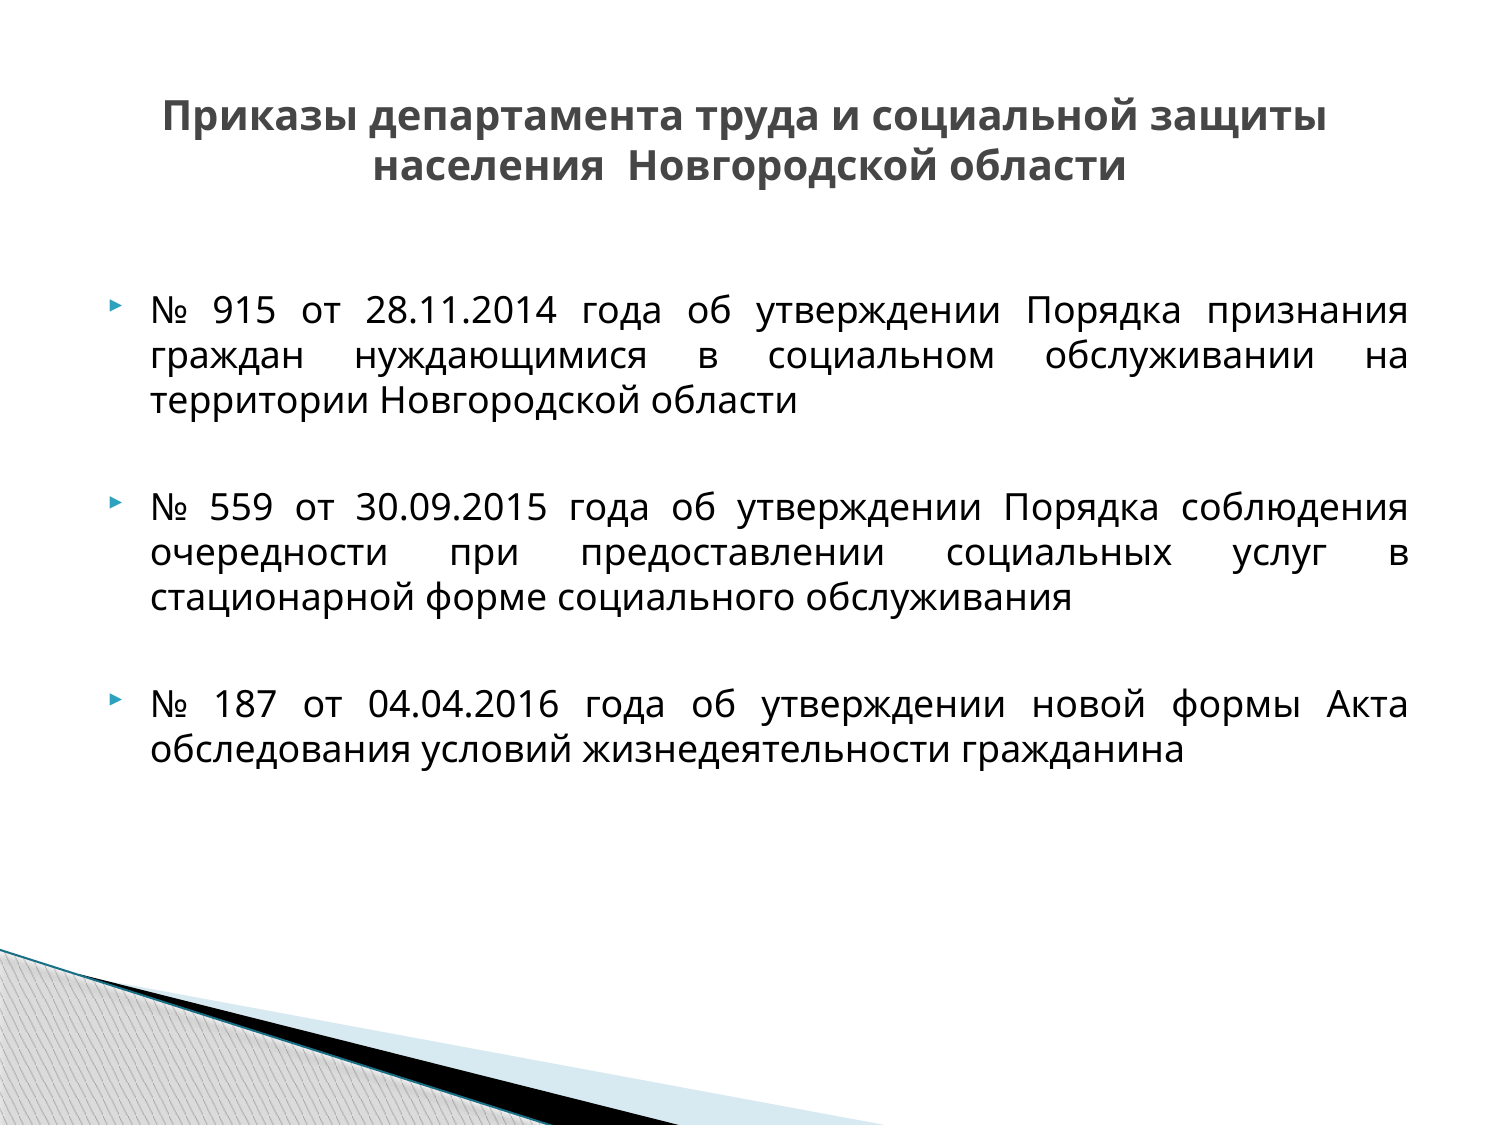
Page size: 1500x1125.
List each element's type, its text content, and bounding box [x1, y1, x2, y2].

title Приказы департамента труда и социальной защиты населения Новгородской области [75, 45, 1425, 233]
list № 915 от 28.11.2014 года об утверждении Порядка признания граждан нуждающимися в социальном обслуживании на территории Новгородской области № 559 от 30.09.2015 года об утверждении Порядка соблюдения очередности при предоставлении социальных услуг в стационарной форме социального обслуживания № 187 от 04.04.2016 года об утверждении новой формы Акта обследования условий жизнедеятельности гражданина [75, 278, 1425, 986]
